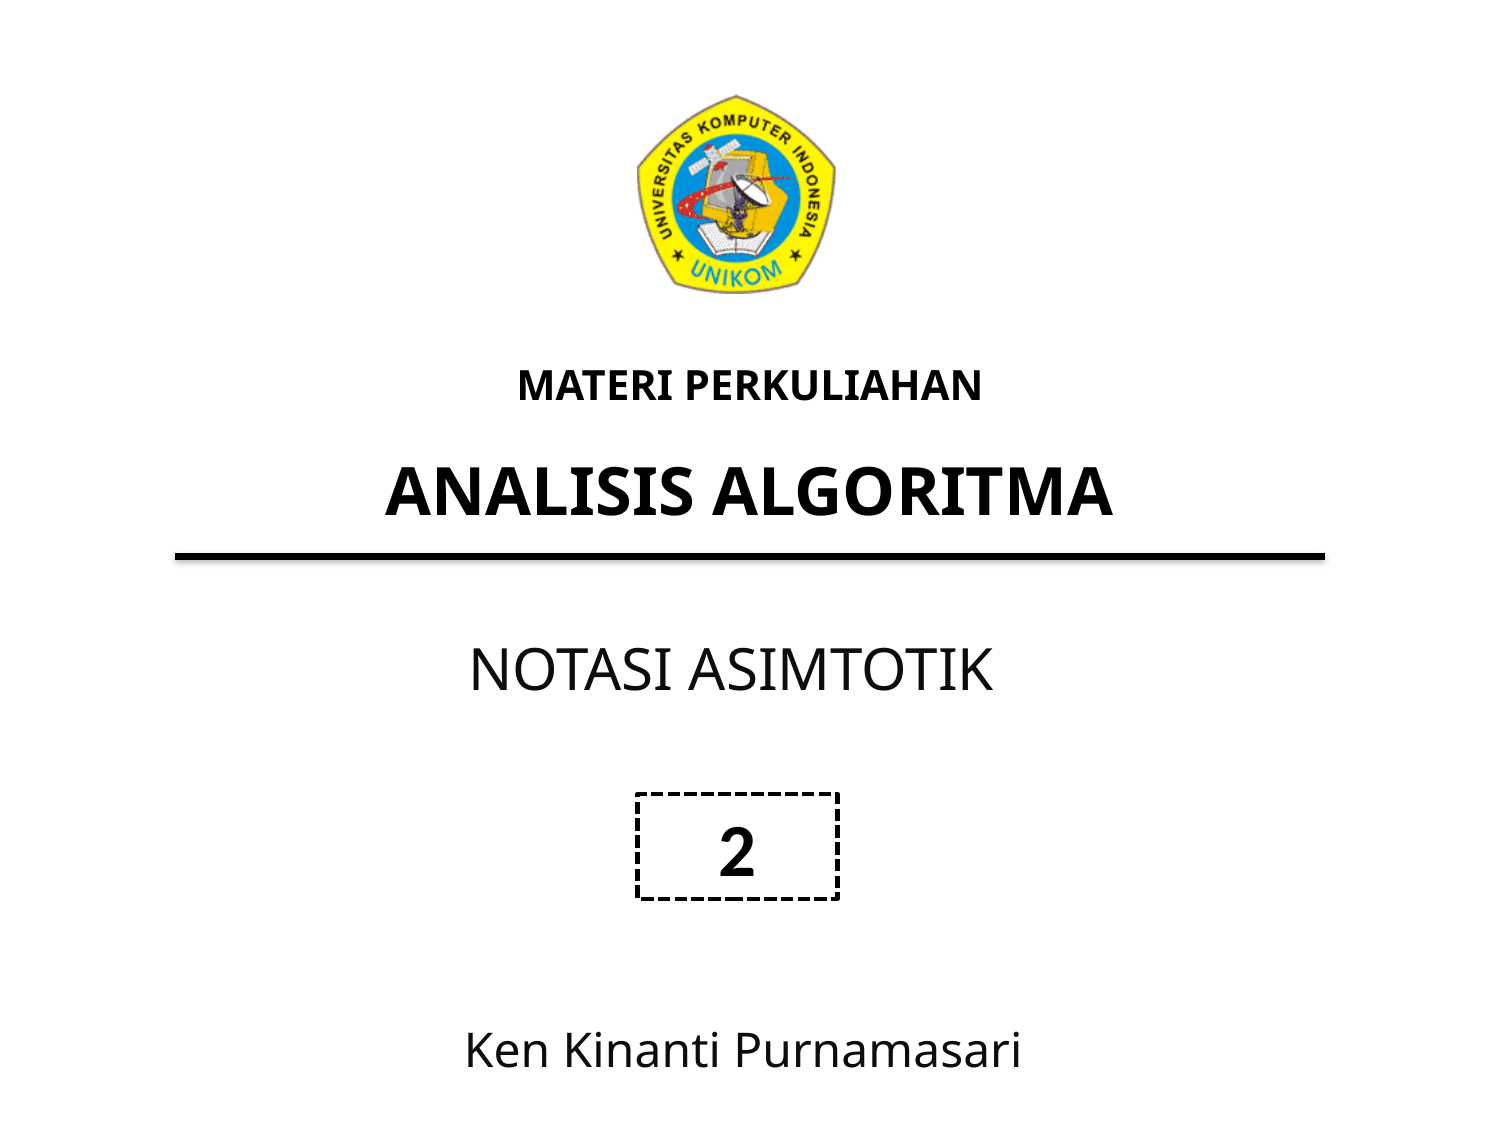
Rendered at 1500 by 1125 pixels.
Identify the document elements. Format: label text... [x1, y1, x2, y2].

text_box 2 [635, 792, 840, 901]
text_box Ken Kinanti Purnamasari [437, 1012, 1050, 1100]
text_box NOTASI ASIMTOTIK [262, 624, 1200, 713]
title MATERI PERKULIAHAN ANALISIS ALGORITMA [125, 306, 1375, 557]
picture [637, 90, 838, 295]
